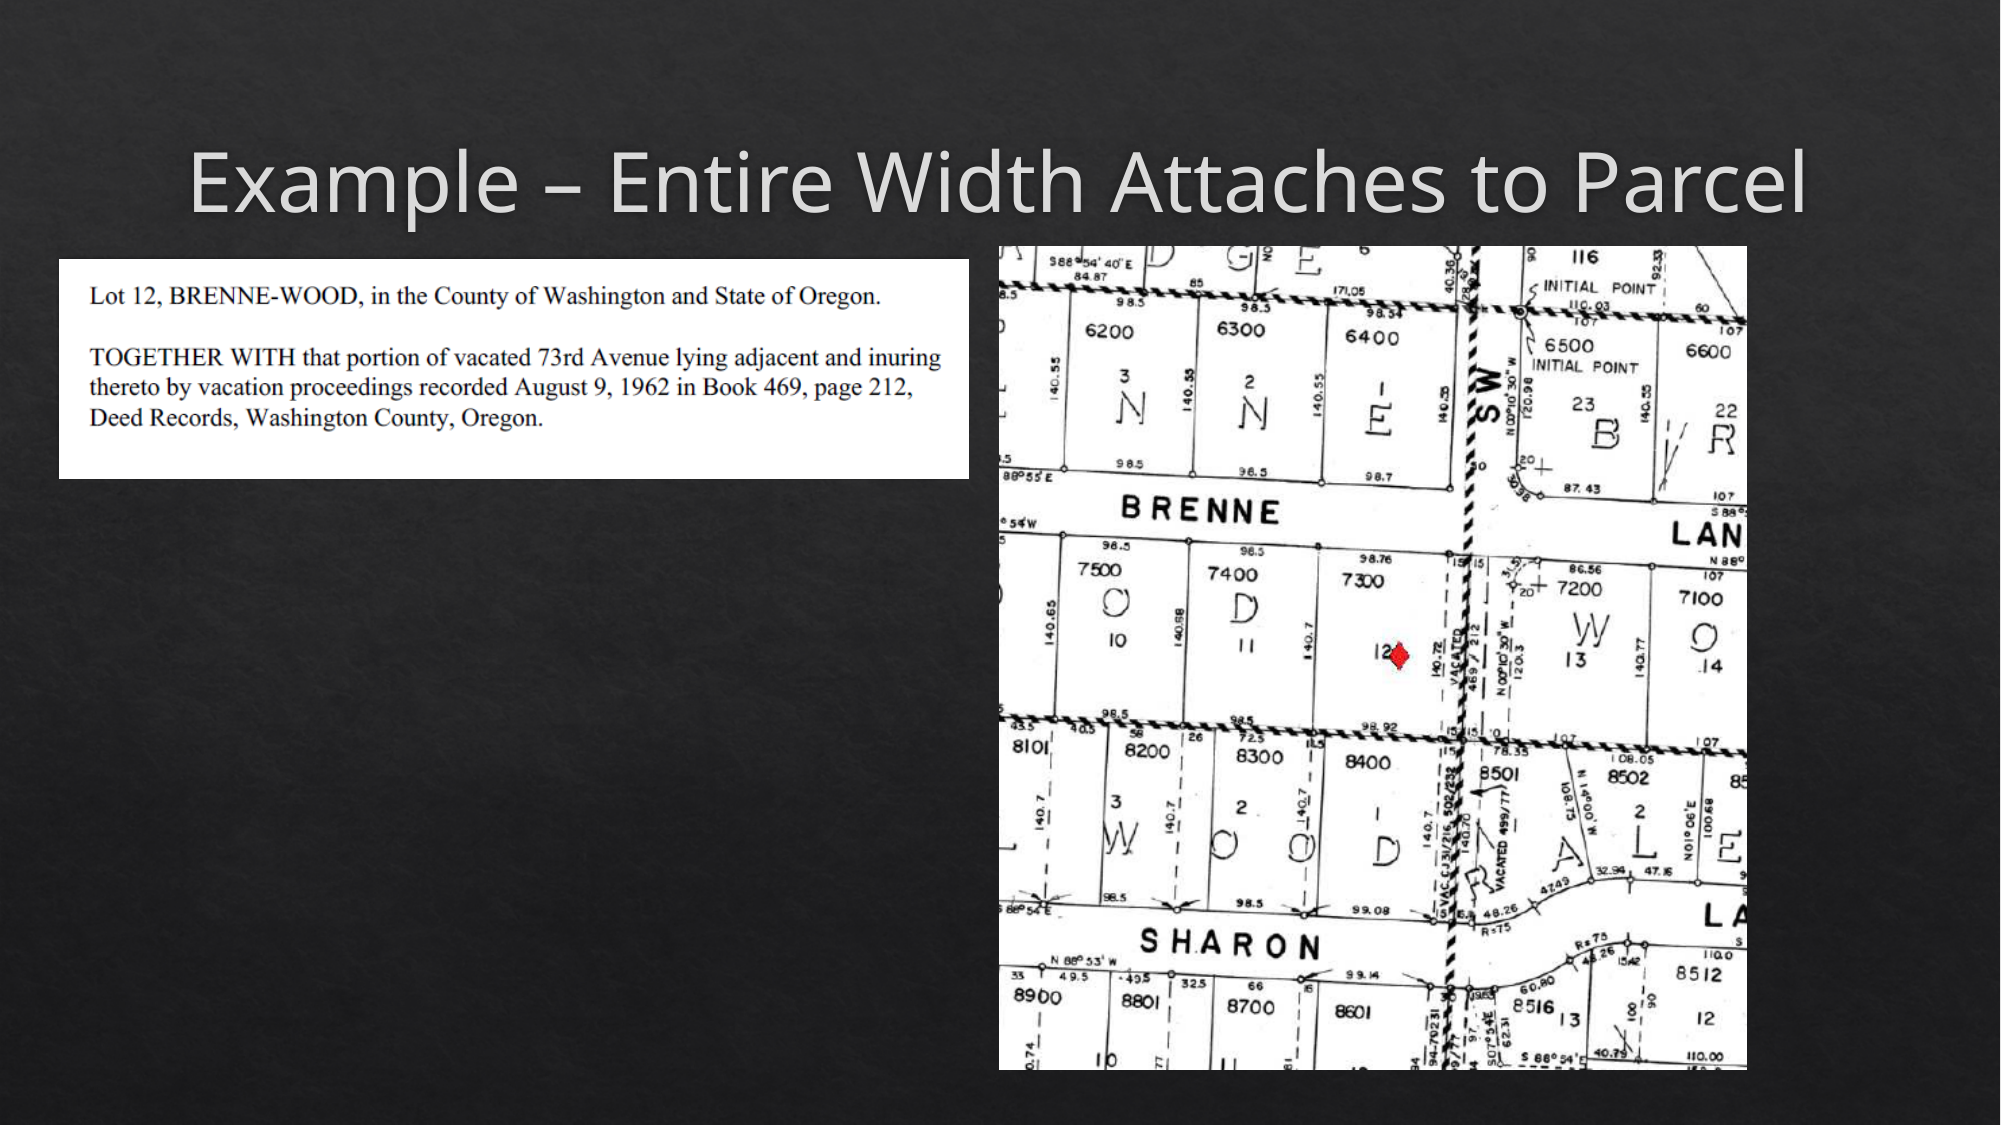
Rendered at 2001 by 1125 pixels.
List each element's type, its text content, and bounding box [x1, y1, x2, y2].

title Example – Entire Width Attaches to Parcel [149, 99, 1849, 260]
picture [998, 245, 1747, 1071]
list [59, 258, 969, 480]
